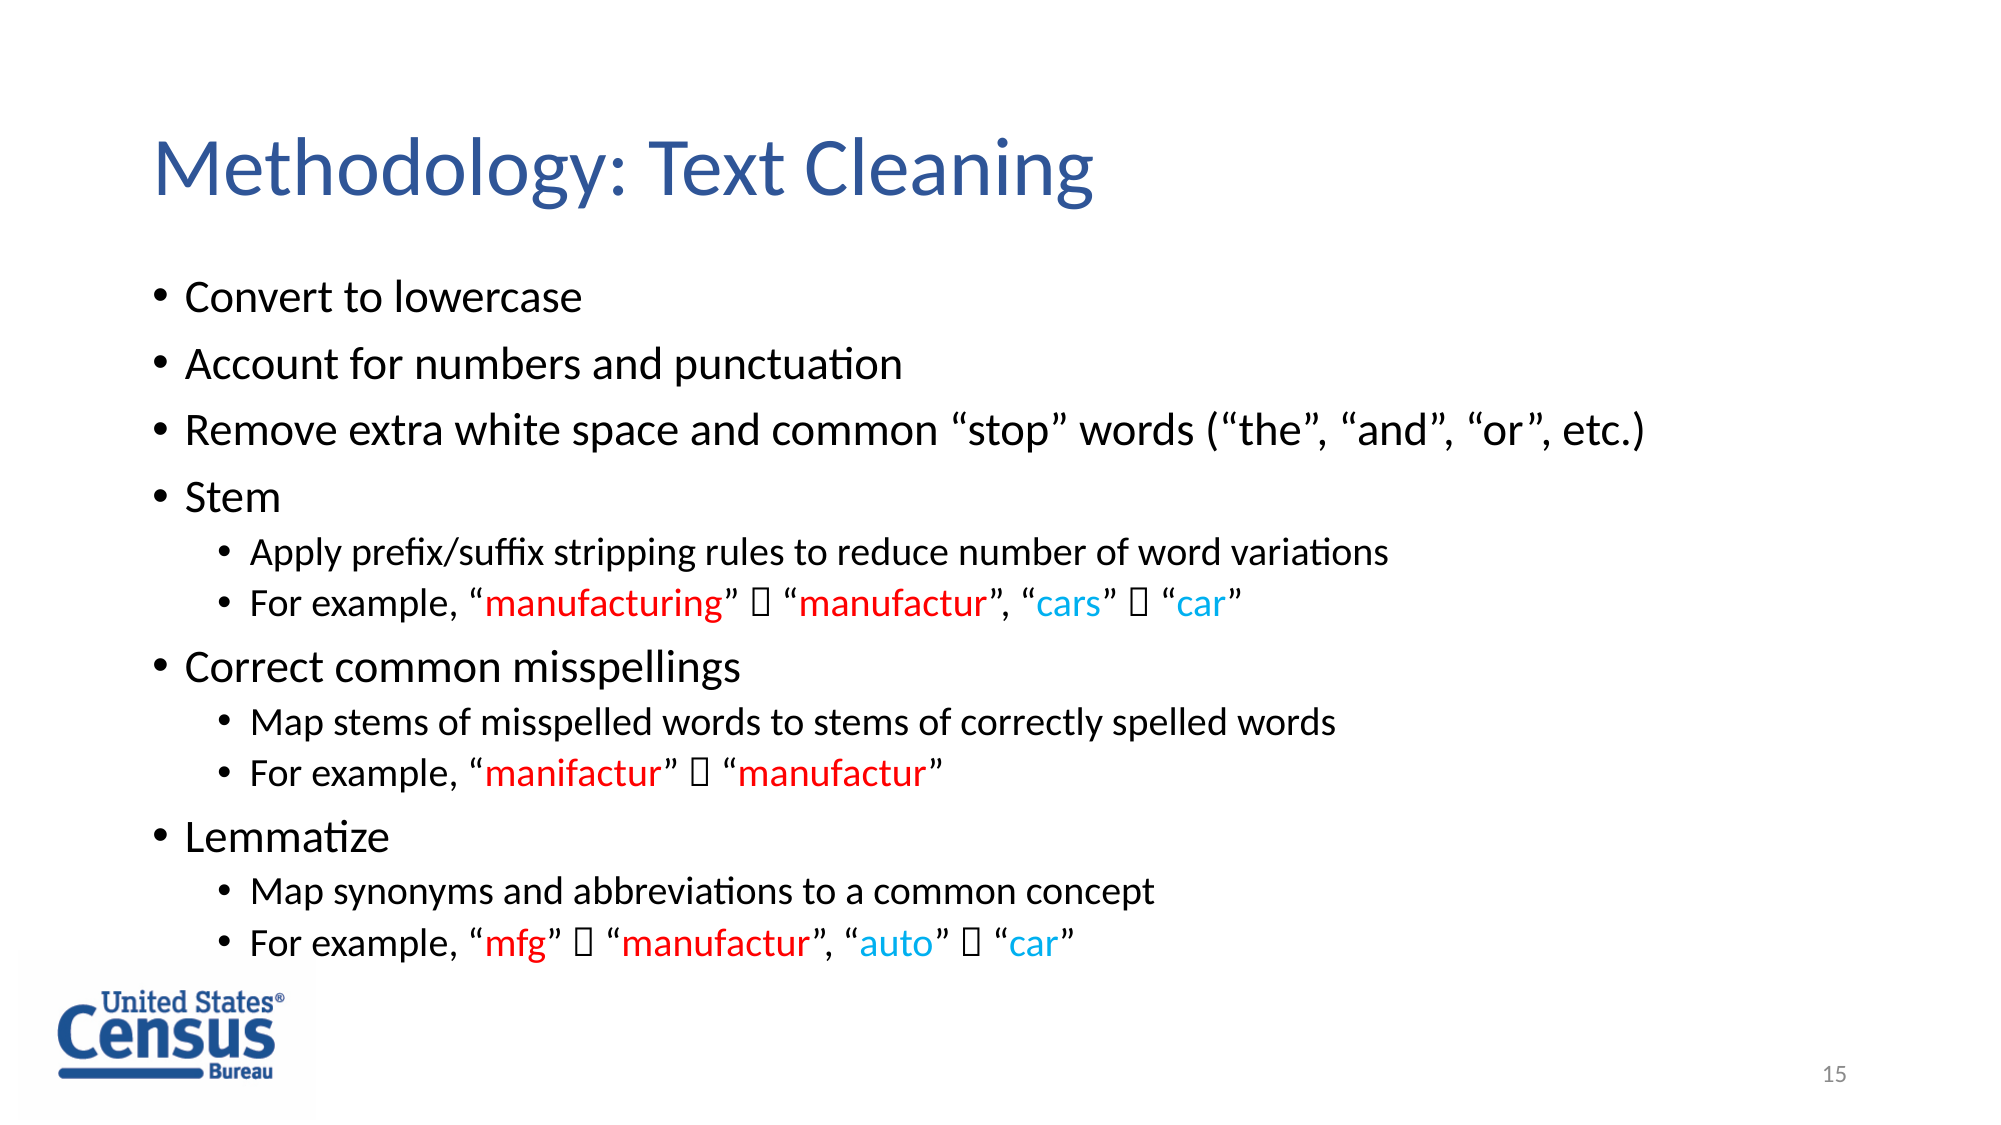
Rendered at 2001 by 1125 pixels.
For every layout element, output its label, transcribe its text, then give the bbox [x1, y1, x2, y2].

picture [18, 950, 316, 1120]
list Convert to lowercase Account for numbers and punctuation Remove extra white space and common “stop” words (“the”, “and”, “or”, etc.) Stem Apply prefix/suffix stripping rules to reduce number of word variations For example, “manufacturing”  “manufactur”, “cars”  “car” Correct common misspellings Map stems of misspelled words to stems of correctly spelled words For example, “manifactur”  “manufactur” Lemmatize Map synonyms and abbreviations to a common concept For example, “mfg”  “manufactur”, “auto”  “car” [137, 264, 1940, 979]
slide_number 15 [1412, 1042, 1863, 1103]
title Methodology: Text Cleaning [137, 59, 1863, 264]
